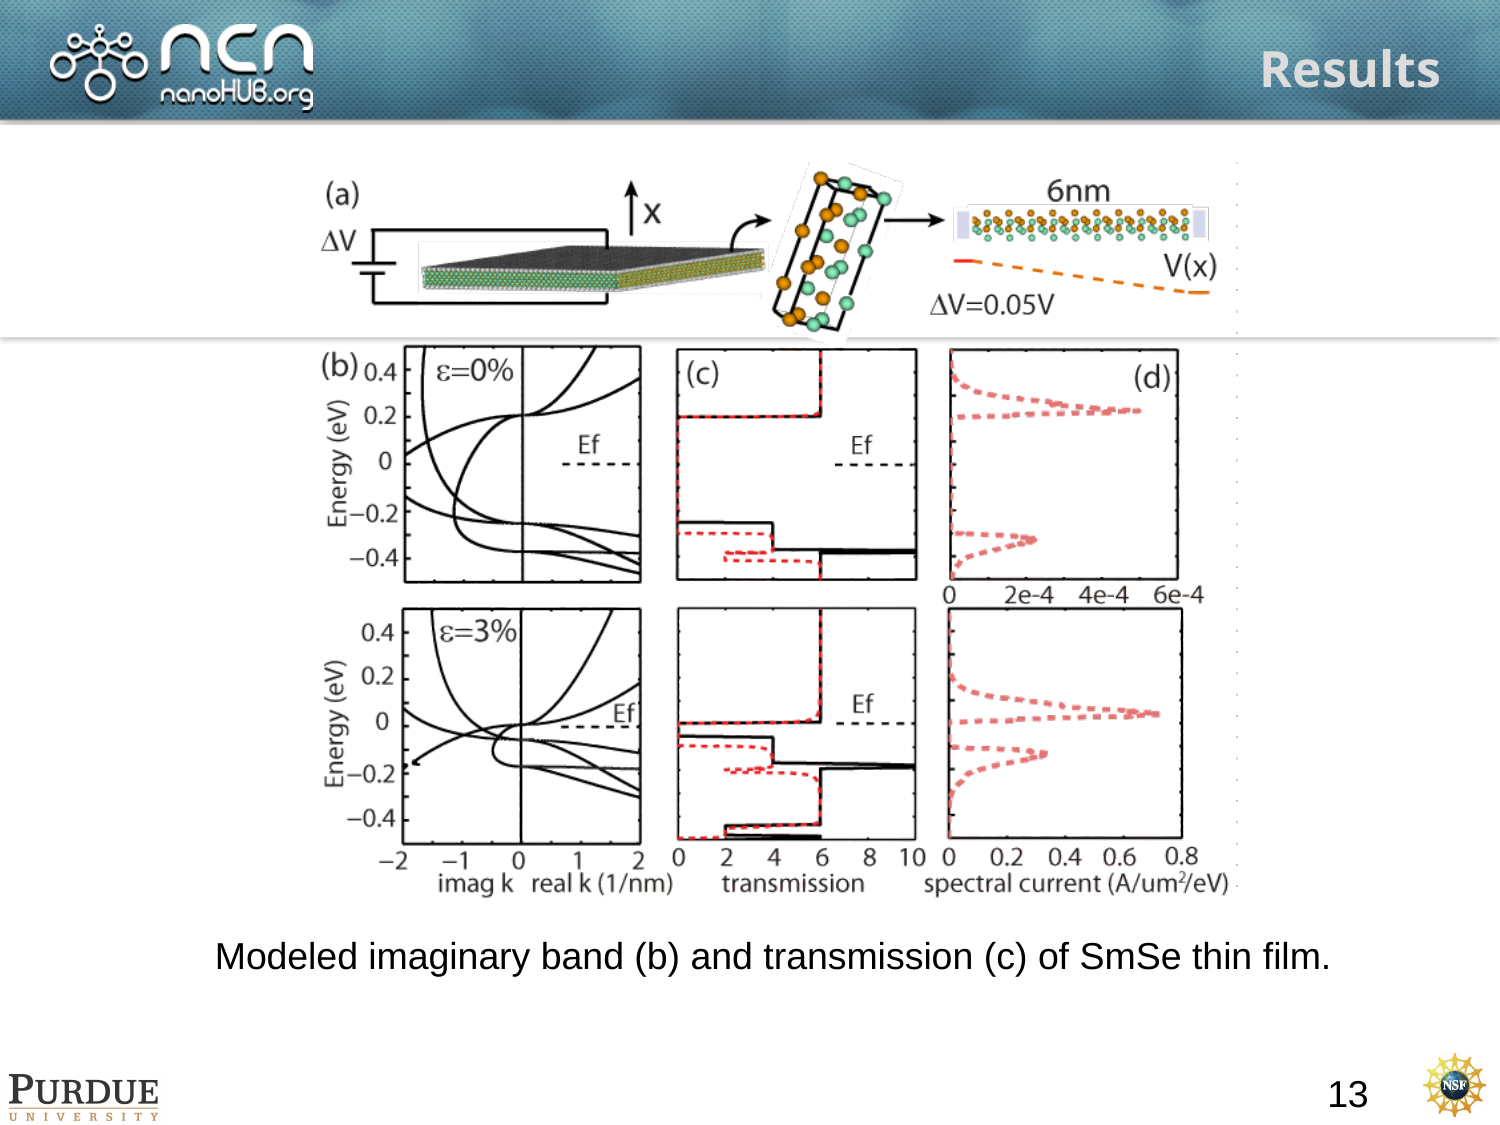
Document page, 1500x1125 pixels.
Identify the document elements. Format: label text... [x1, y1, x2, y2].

picture [1423, 1053, 1486, 1117]
picture [0, 1069, 168, 1125]
title Results [49, 24, 1457, 111]
picture [0, 0, 1500, 124]
picture [307, 162, 1238, 899]
text_box Modeled imaginary band (b) and transmission (c) of SmSe thin film. [200, 924, 1438, 985]
